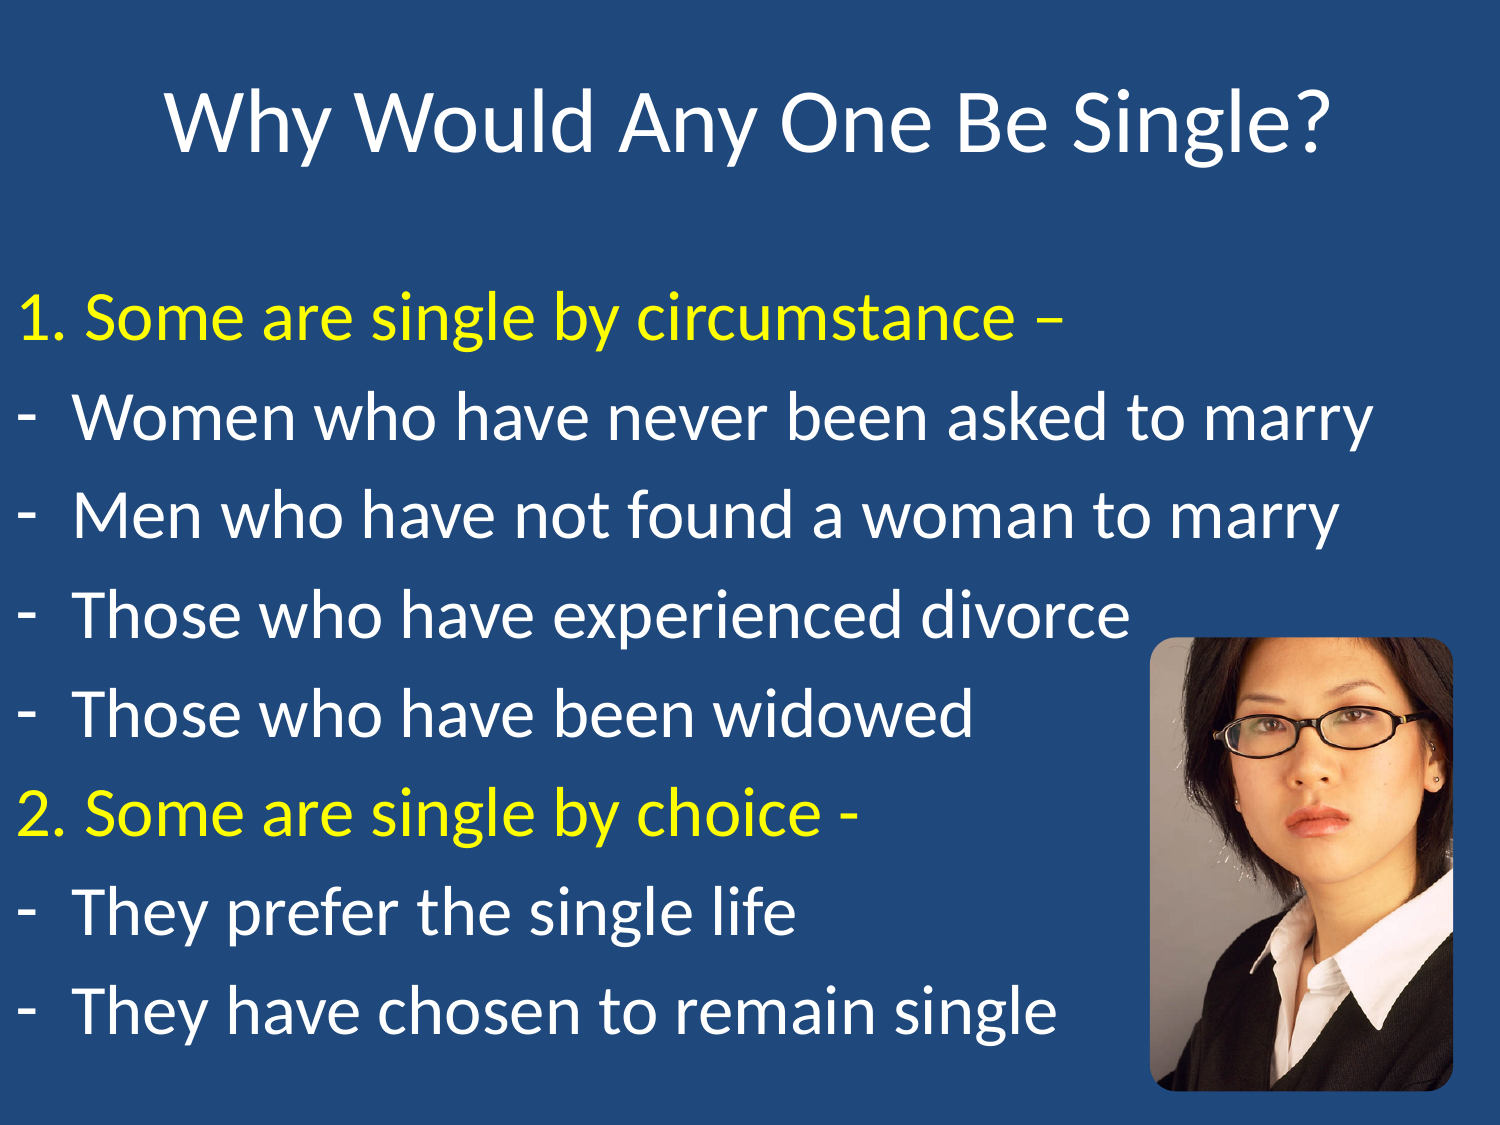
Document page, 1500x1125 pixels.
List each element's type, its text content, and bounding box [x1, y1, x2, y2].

list 1. Some are single by circumstance – Women who have never been asked to marry Men who have not found a woman to marry Those who have experienced divorce Those who have been widowed 2. Some are single by choice - They prefer the single life They have chosen to remain single [0, 262, 1500, 1125]
picture [1149, 637, 1454, 1092]
title Why Would Any One Be Single? [75, 0, 1425, 233]
